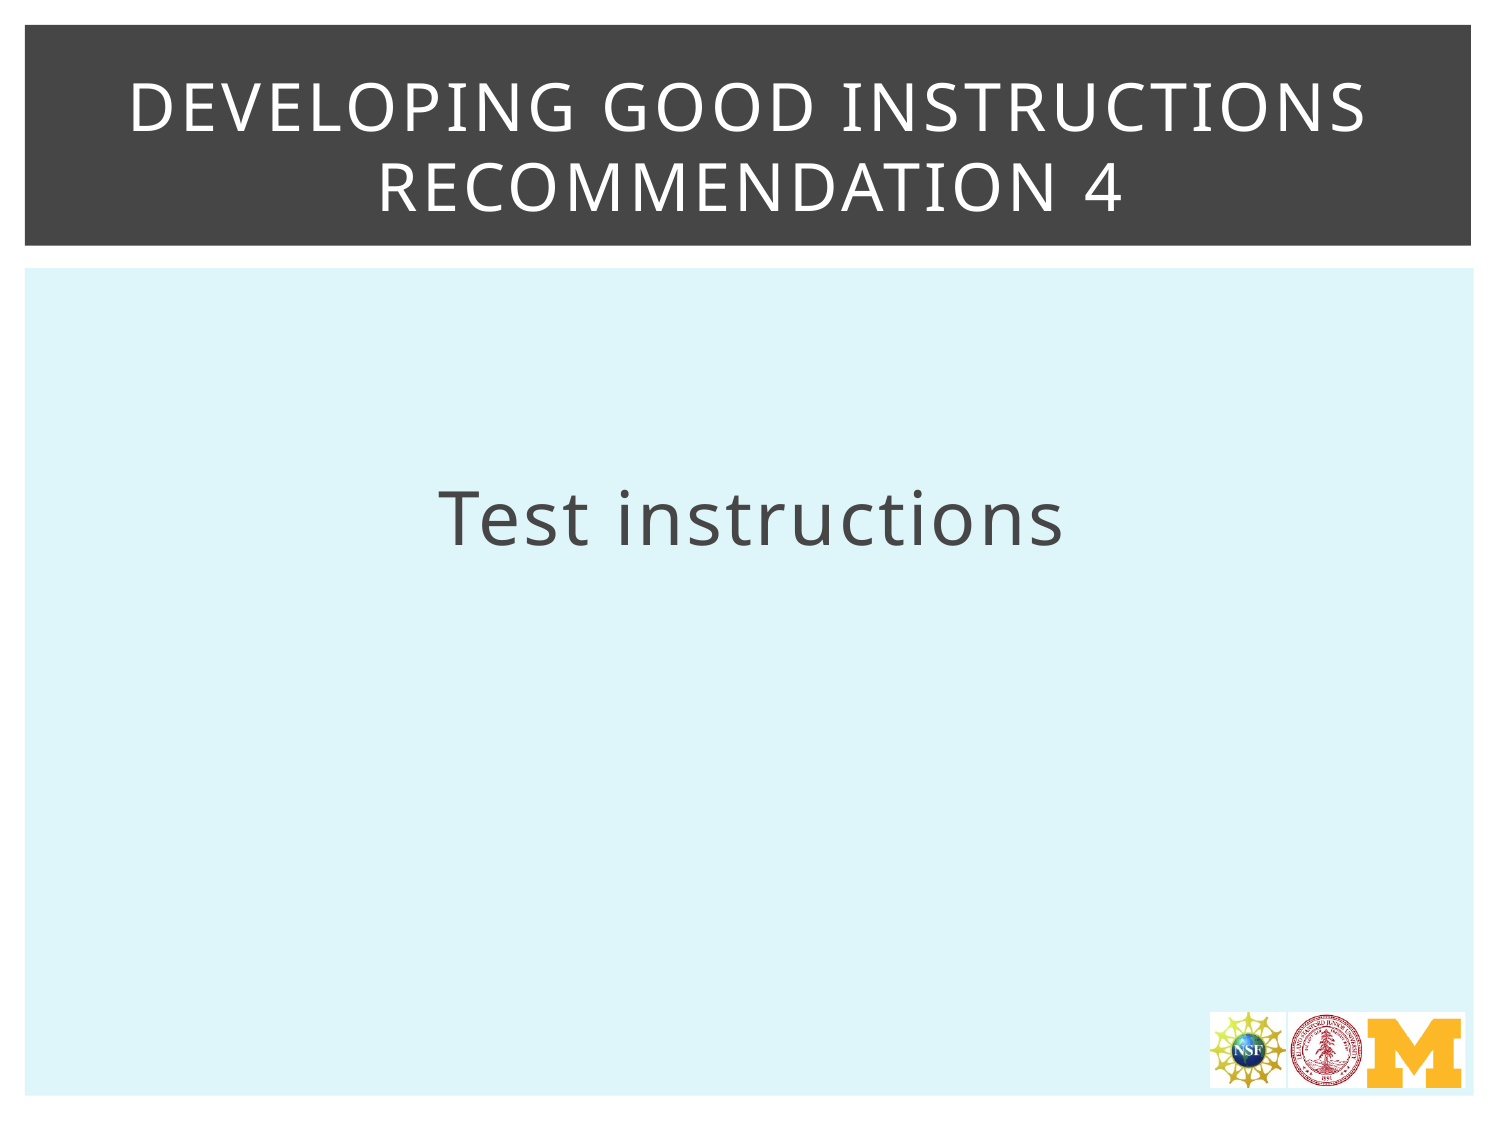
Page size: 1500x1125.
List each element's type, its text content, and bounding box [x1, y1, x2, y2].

title Developing good instructions Recommendation 4 [62, 58, 1438, 232]
picture [1288, 1012, 1466, 1088]
picture [1210, 1012, 1286, 1088]
text_box Test instructions [62, 462, 1442, 813]
